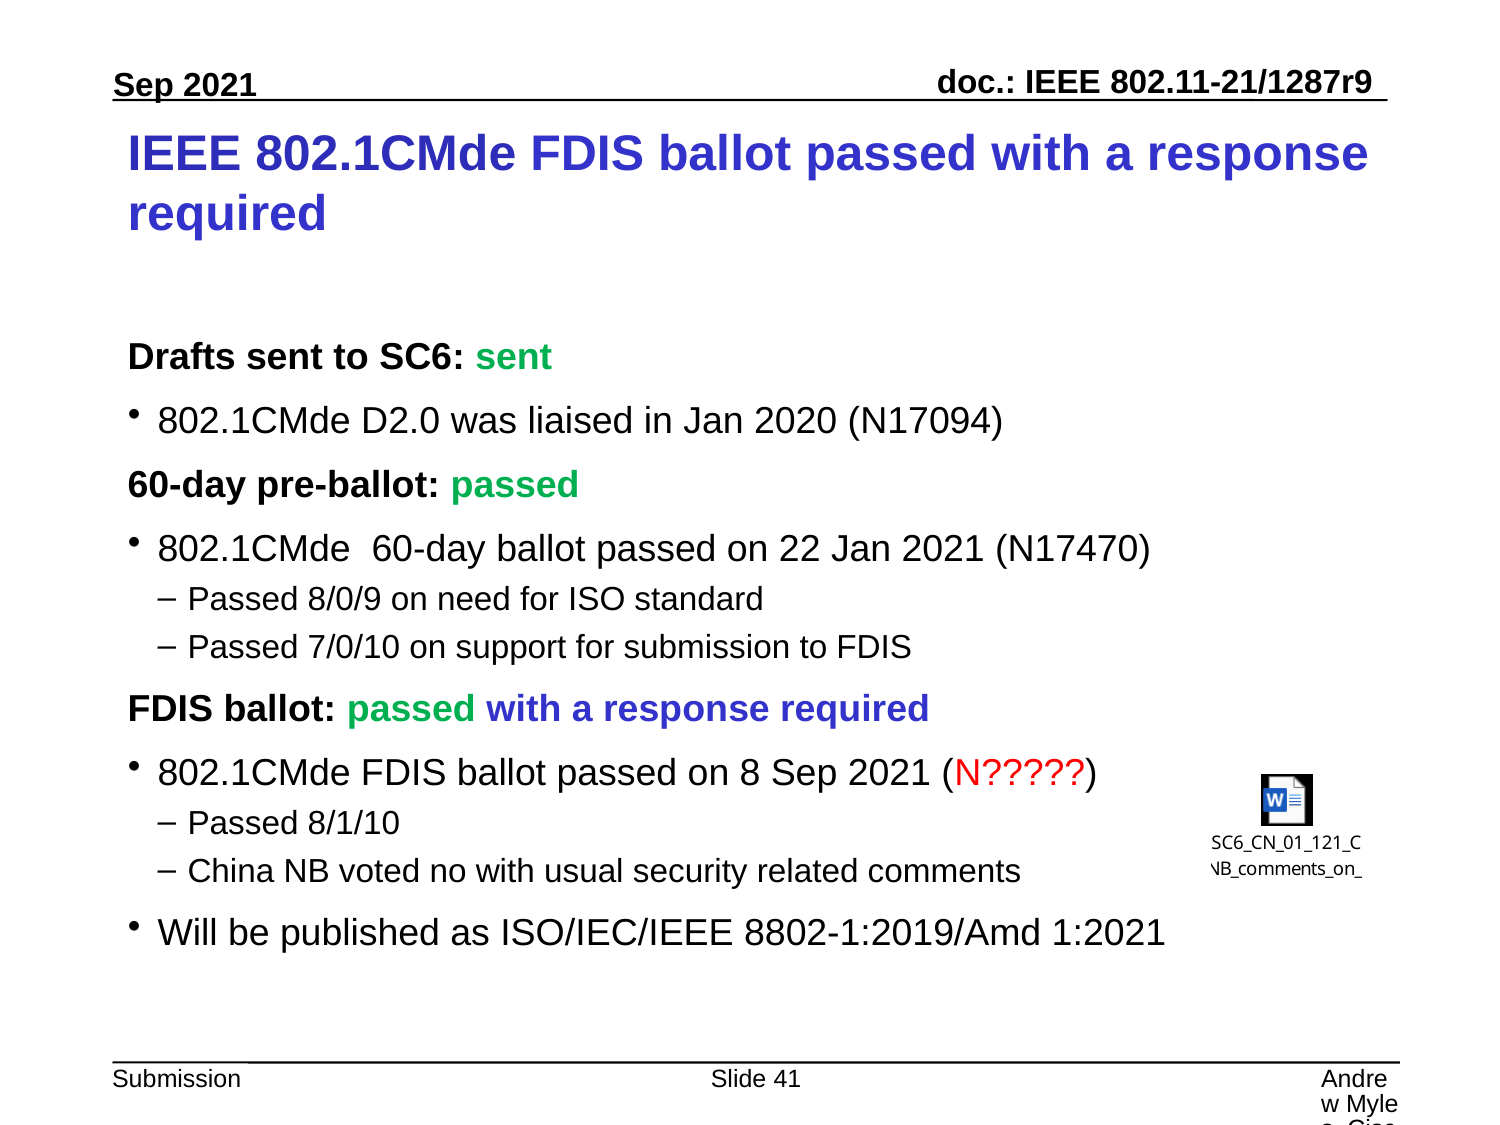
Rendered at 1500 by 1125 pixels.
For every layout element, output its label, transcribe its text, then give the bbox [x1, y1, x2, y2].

slide_number Slide 41 [709, 1061, 803, 1093]
title IEEE 802.1CMde FDIS ballot passed with a response required [112, 112, 1388, 288]
list Drafts sent to SC6: sent 802.1CMde D2.0 was liaised in Jan 2020 (N17094) 60-day pre-ballot: passed 802.1CMde 60-day ballot passed on 22 Jan 2021 (N17470) Passed 8/0/9 on need for ISO standard Passed 7/0/10 on support for submission to FDIS FDIS ballot: passed with a response required 802.1CMde FDIS ballot passed on 8 Sep 2021 (N?????) Passed 8/1/10 China NB voted no with usual security related comments Will be published as ISO/IEC/IEEE 8802-1:2019/Amd 1:2021 [112, 324, 1388, 1000]
footer Andrew Myles, Cisco [1320, 1061, 1402, 1093]
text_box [1211, 774, 1362, 908]
